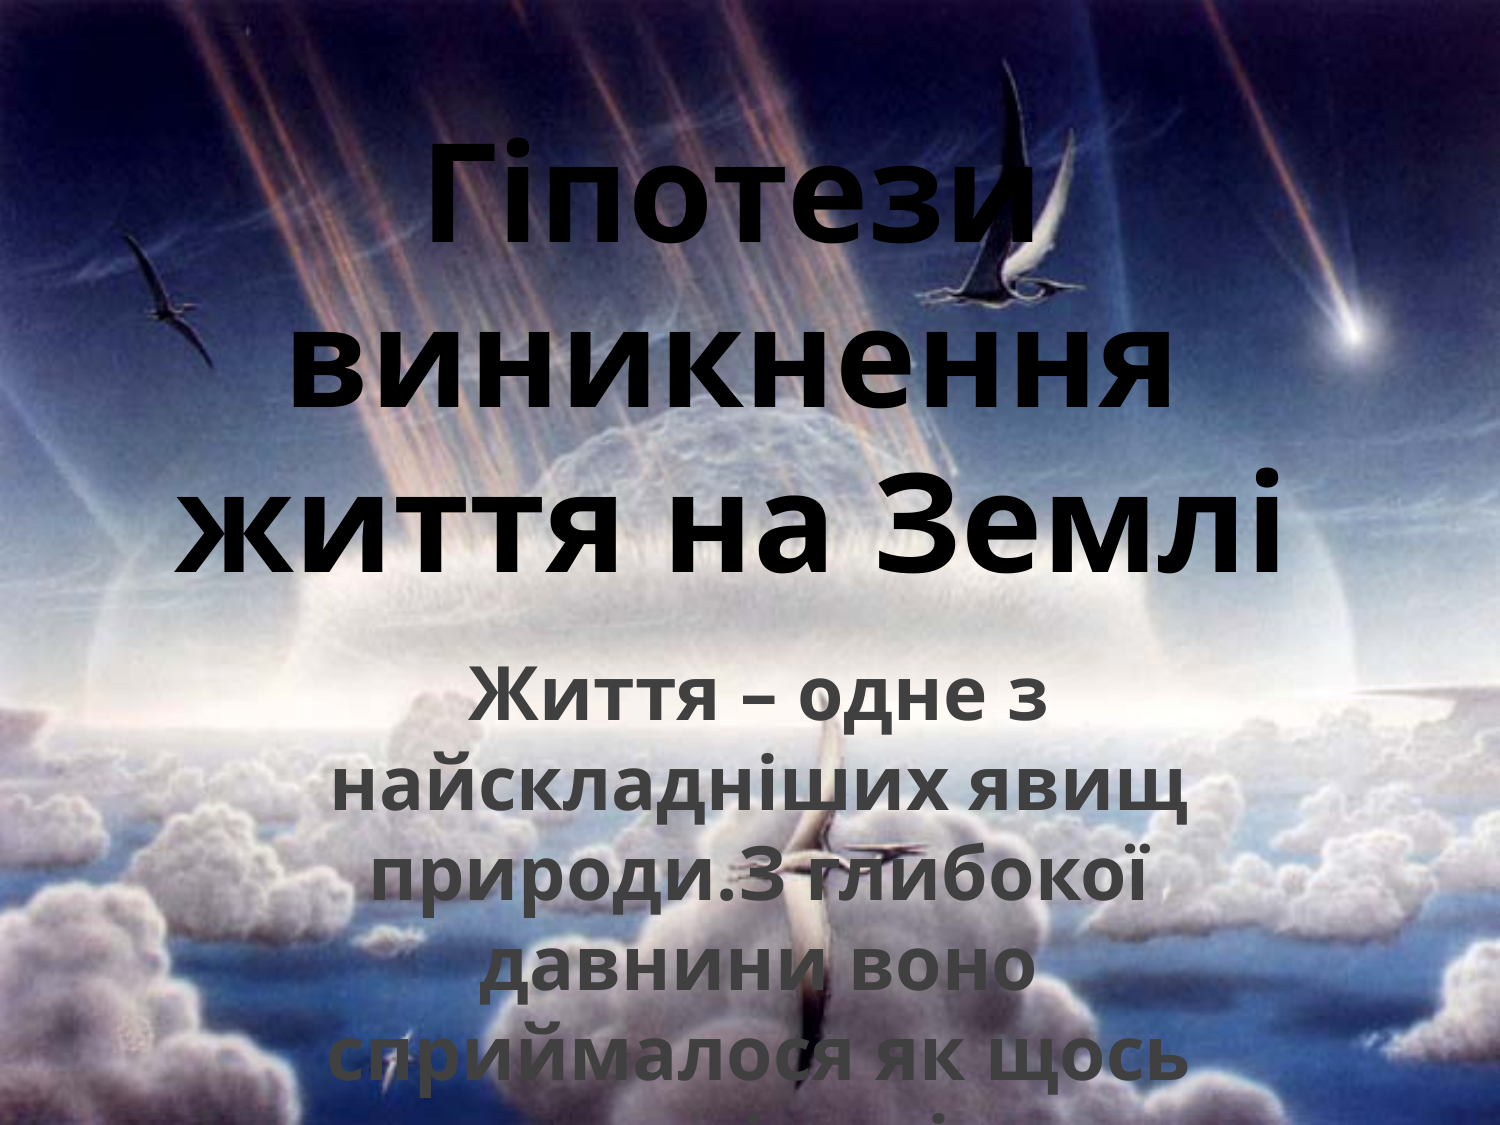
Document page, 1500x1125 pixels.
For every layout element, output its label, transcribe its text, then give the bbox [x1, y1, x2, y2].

title Гіпотези виникнення життя на Землі [88, 184, 1376, 521]
picture [0, 0, 1500, 1125]
subtitle Життя – одне з найскладніших явищ природи.З глибокої давнини воно сприймалося як щось таємниче і непізнане [225, 637, 1294, 1012]
